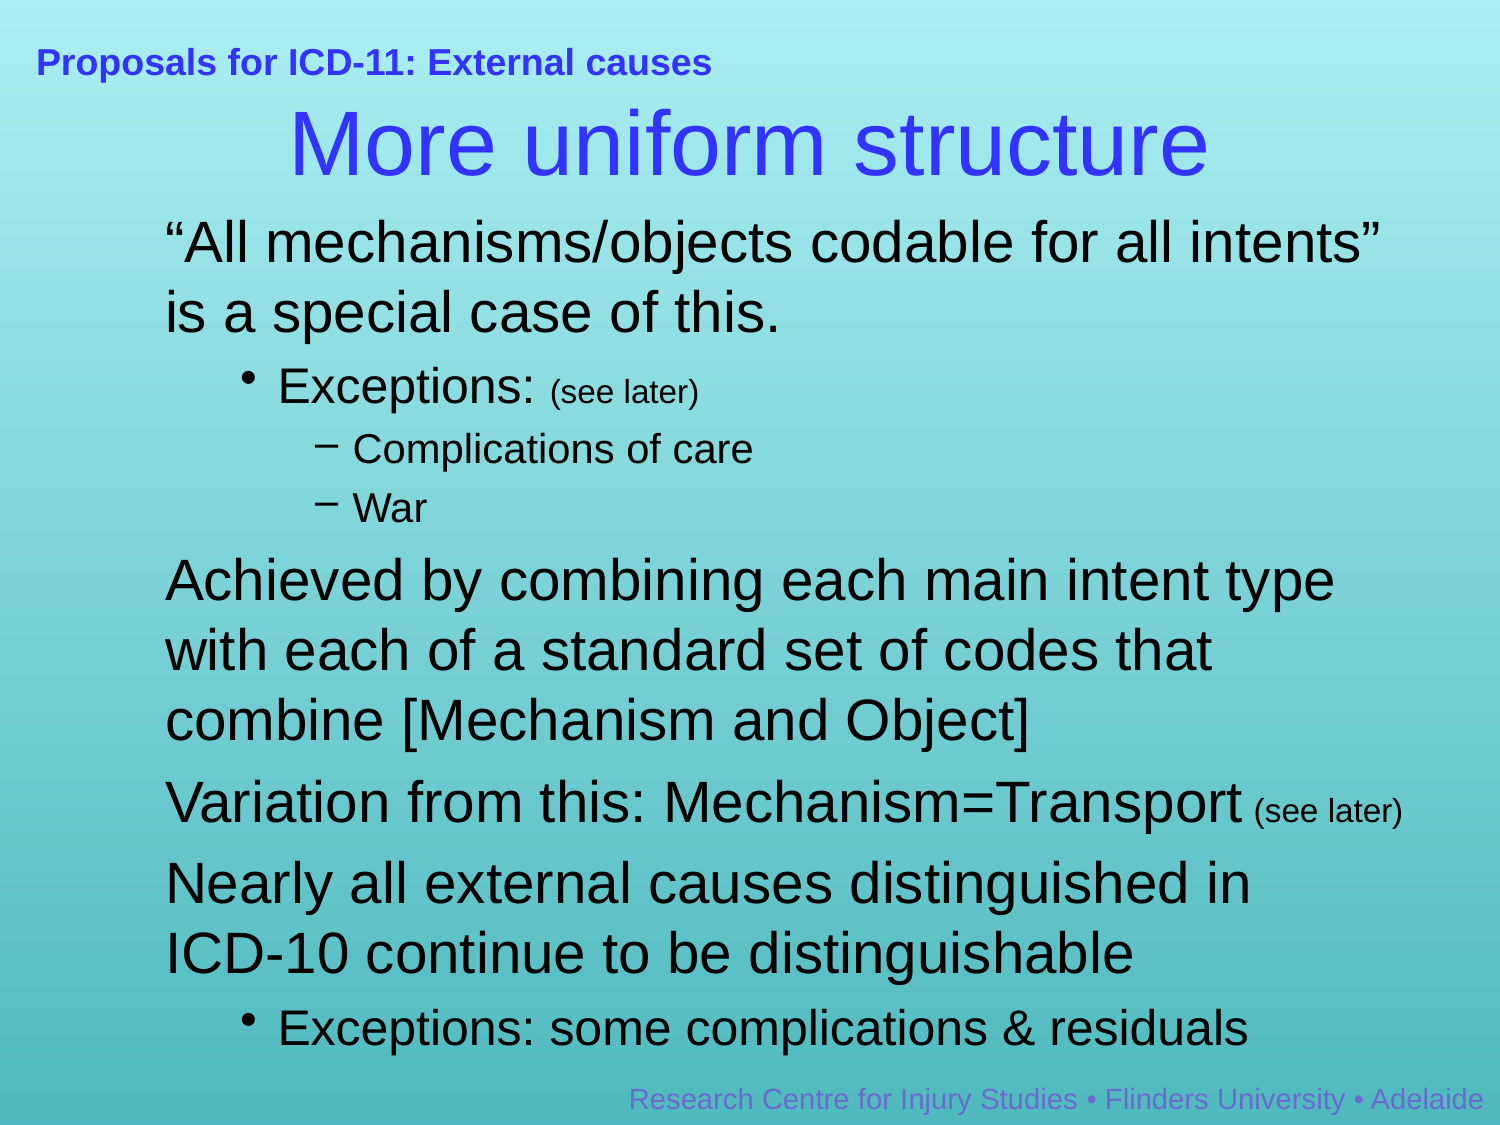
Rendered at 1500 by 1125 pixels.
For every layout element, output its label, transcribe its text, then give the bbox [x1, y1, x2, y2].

list “All mechanisms/objects codable for all intents” is a special case of this. Exceptions: (see later) Complications of care War Achieved by combining each main intent type with each of a standard set of codes that combine [Mechanism and Object] Variation from this: Mechanism=Transport (see later) Nearly all external causes distinguished in ICD-10 continue to be distinguishable Exceptions: some complications & residuals [75, 196, 1447, 1047]
title More uniform structure [75, 45, 1425, 196]
footer Research Centre for Injury Studies • Flinders University • Adelaide [0, 1070, 1500, 1125]
text_box Proposals for ICD-11: External causes [21, 30, 728, 91]
